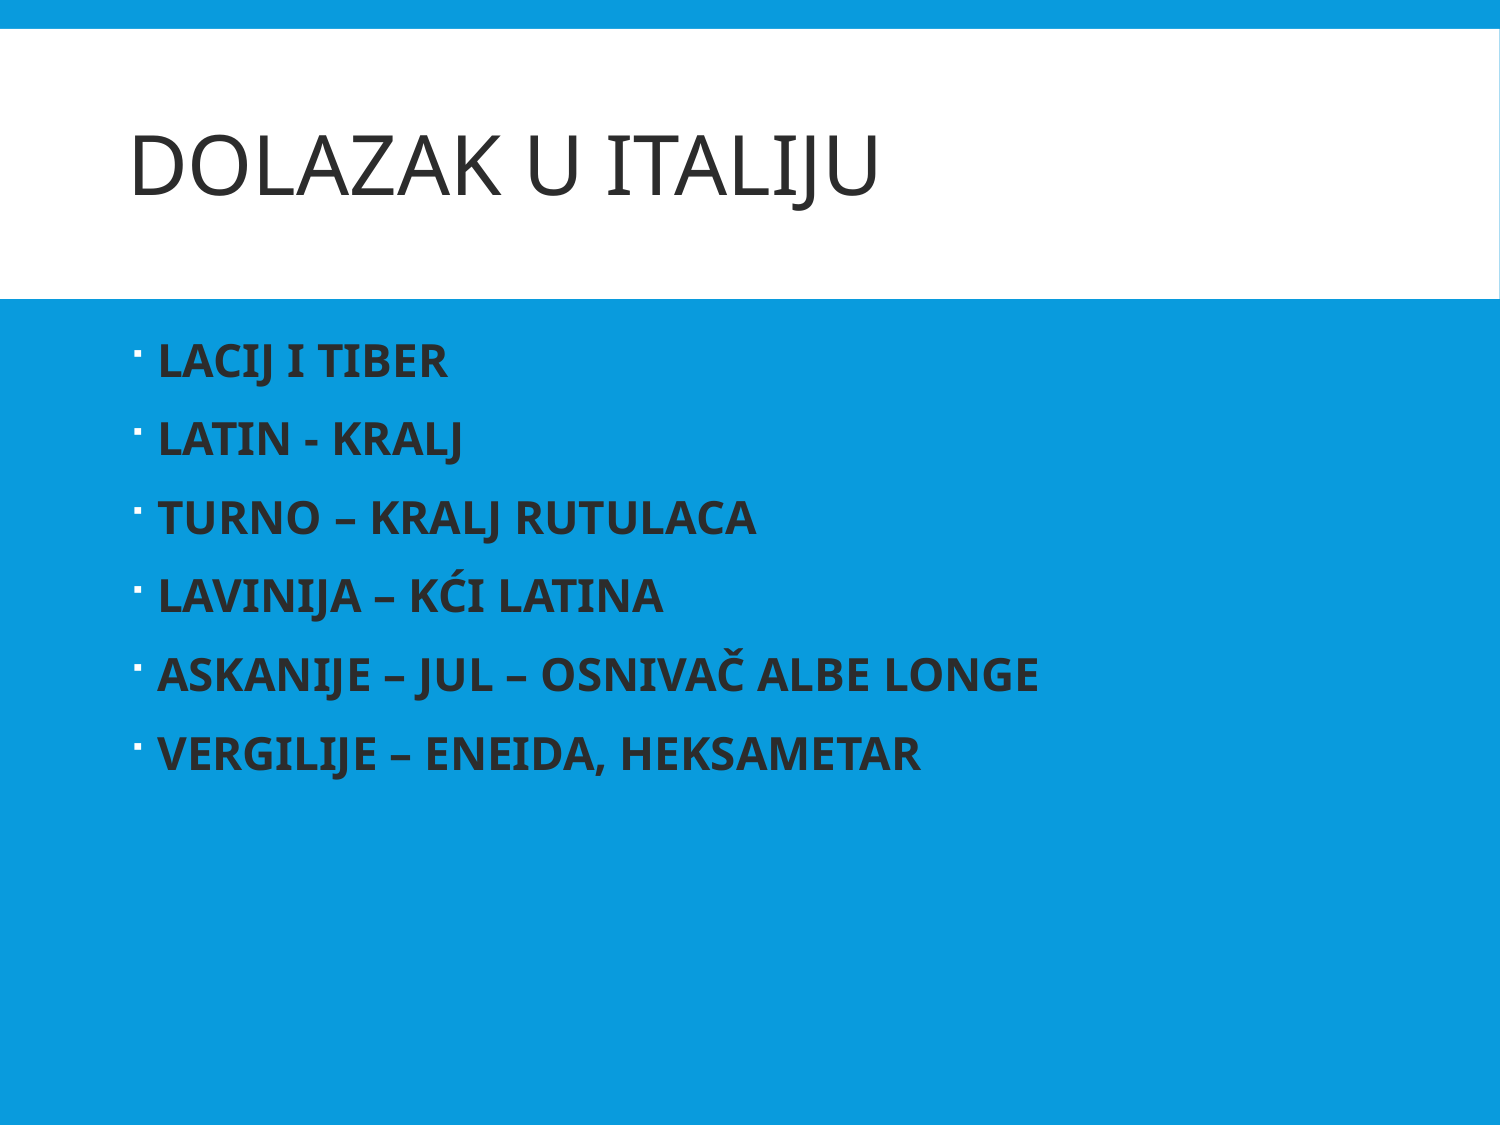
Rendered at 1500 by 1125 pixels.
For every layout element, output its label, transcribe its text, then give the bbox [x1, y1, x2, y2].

list LACIJ I TIBER LATIN - KRALJ TURNO – KRALJ RUTULACA LAVINIJA – KĆI LATINA ASKANIJE – JUL – OSNIVAČ ALBE LONGE VERGILIJE – ENEIDA, HEKSAMETAR [112, 329, 1388, 1020]
title DOLAZAK U ITALIJU [112, 46, 1388, 295]
